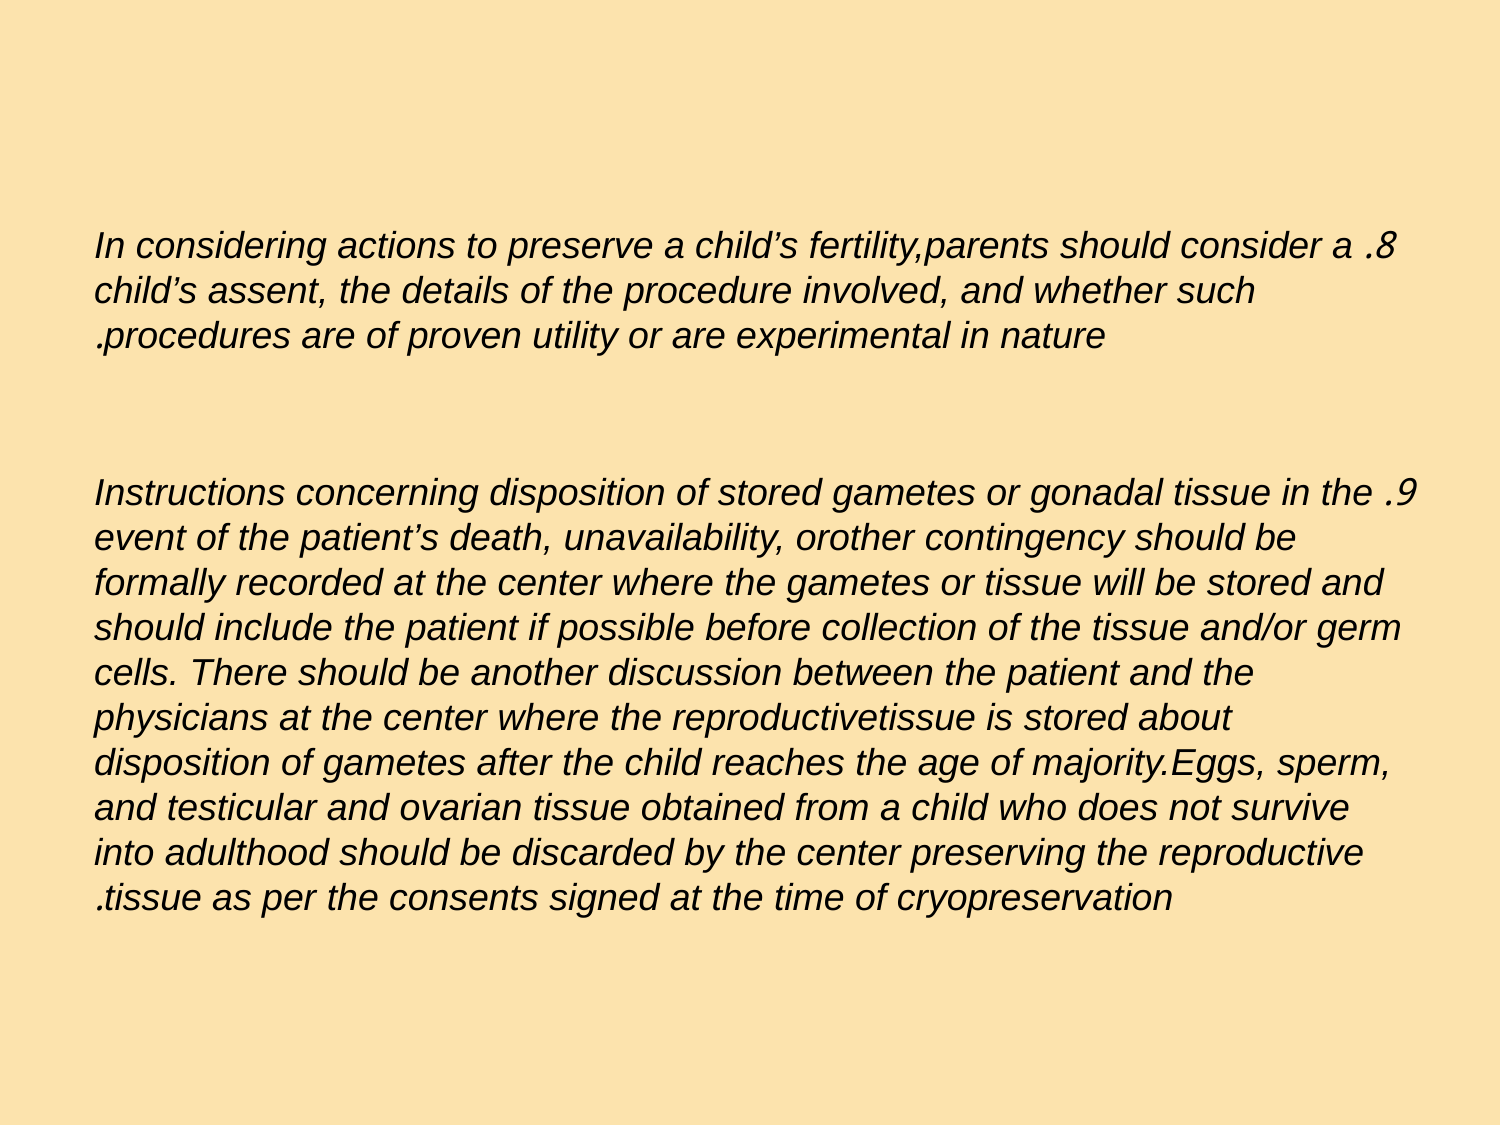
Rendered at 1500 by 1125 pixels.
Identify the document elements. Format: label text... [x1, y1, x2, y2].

list 8. In considering actions to preserve a child’s fertility,parents should consider a child’s assent, the details of the procedure involved, and whether such procedures are of proven utility or are experimental in nature. 9. Instructions concerning disposition of stored gametes or gonadal tissue in the event of the patient’s death, unavailability, orother contingency should be formally recorded at the center where the gametes or tissue will be stored and should include the patient if possible before collection of the tissue and/or germ cells. There should be another discussion between the patient and the physicians at the center where the reproductivetissue is stored about disposition of gametes after the child reaches the age of majority.Eggs, sperm, and testicular and ovarian tissue obtained from a child who does not survive into adulthood should be discarded by the center preserving the reproductive tissue as per the consents signed at the time of cryopreservation. [79, 160, 1430, 965]
